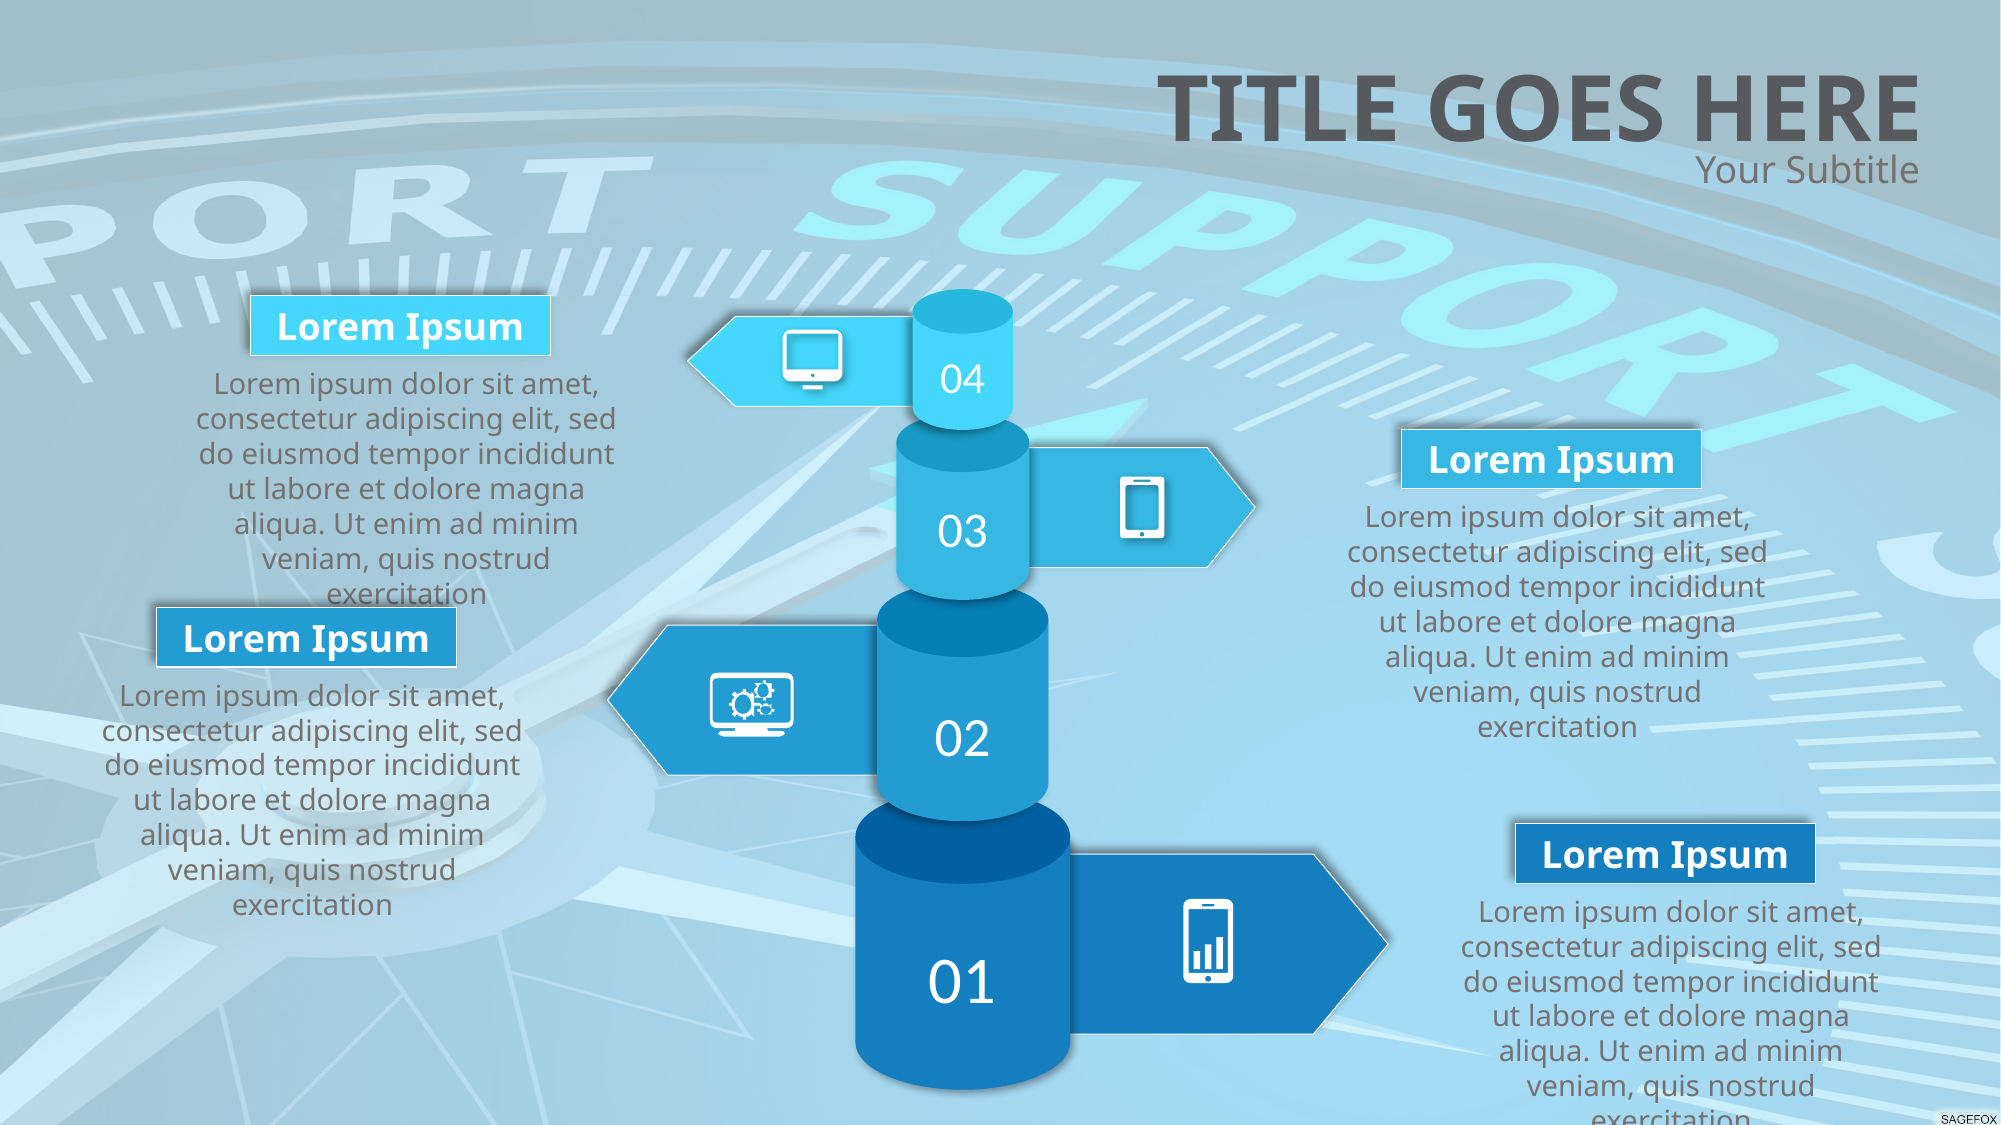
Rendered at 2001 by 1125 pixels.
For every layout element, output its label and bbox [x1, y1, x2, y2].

text_box [1120, 476, 1165, 539]
text_box [87, 607, 538, 897]
text_box [912, 289, 1013, 430]
picture [1938, 1114, 1999, 1125]
text_box [855, 789, 1071, 1090]
text_box [1035, 42, 1939, 199]
text_box [1332, 428, 1783, 719]
text_box [709, 672, 794, 737]
text_box [782, 329, 843, 382]
text_box [802, 385, 823, 390]
text_box [607, 625, 867, 776]
text_box [1079, 854, 1389, 1035]
text_box [1446, 823, 1897, 1113]
text_box [877, 581, 1049, 822]
text_box [687, 316, 902, 407]
text_box [1183, 898, 1234, 984]
text_box [1038, 447, 1256, 568]
text_box [181, 295, 632, 586]
text_box [896, 413, 1030, 600]
